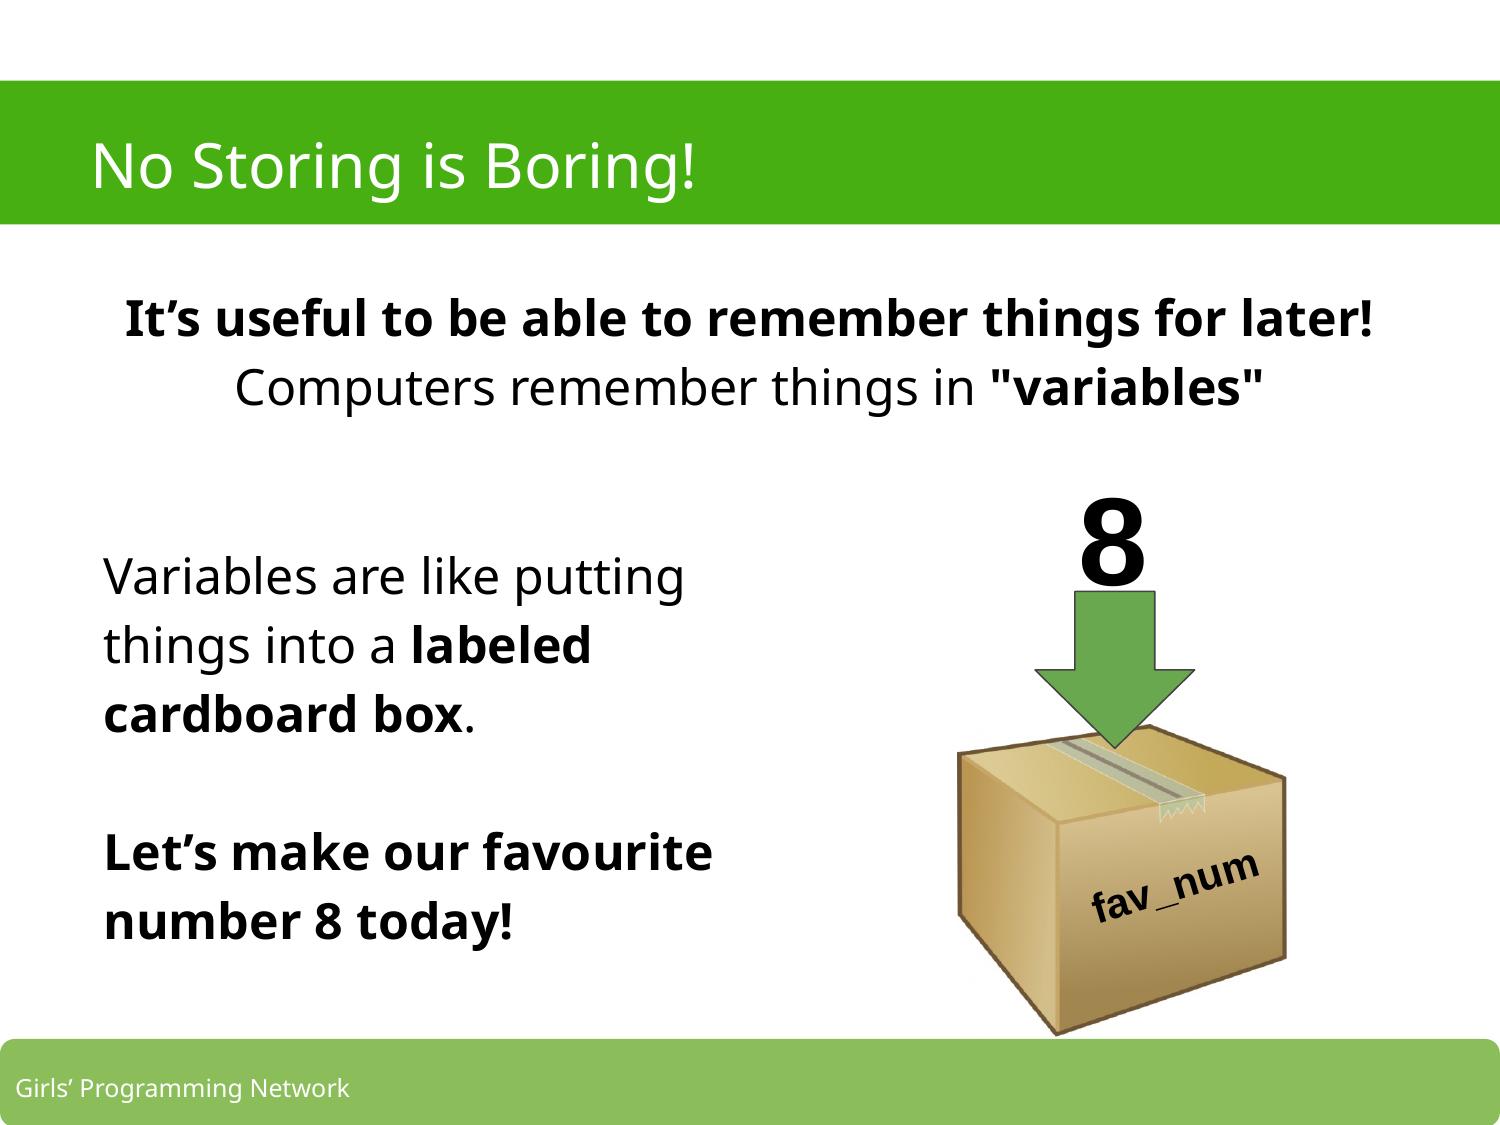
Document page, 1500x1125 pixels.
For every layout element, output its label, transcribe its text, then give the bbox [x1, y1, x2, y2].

list It’s useful to be able to remember things for later! Computers remember things in "variables" [75, 262, 1425, 1078]
text_box [1035, 591, 1195, 722]
title No Storing is Boring! [75, 92, 1425, 236]
list Variables are like putting things into a labeled cardboard box. Let’s make our favourite number 8 today! [88, 520, 857, 935]
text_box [957, 724, 1333, 1037]
text_box 8 [1063, 445, 1304, 575]
